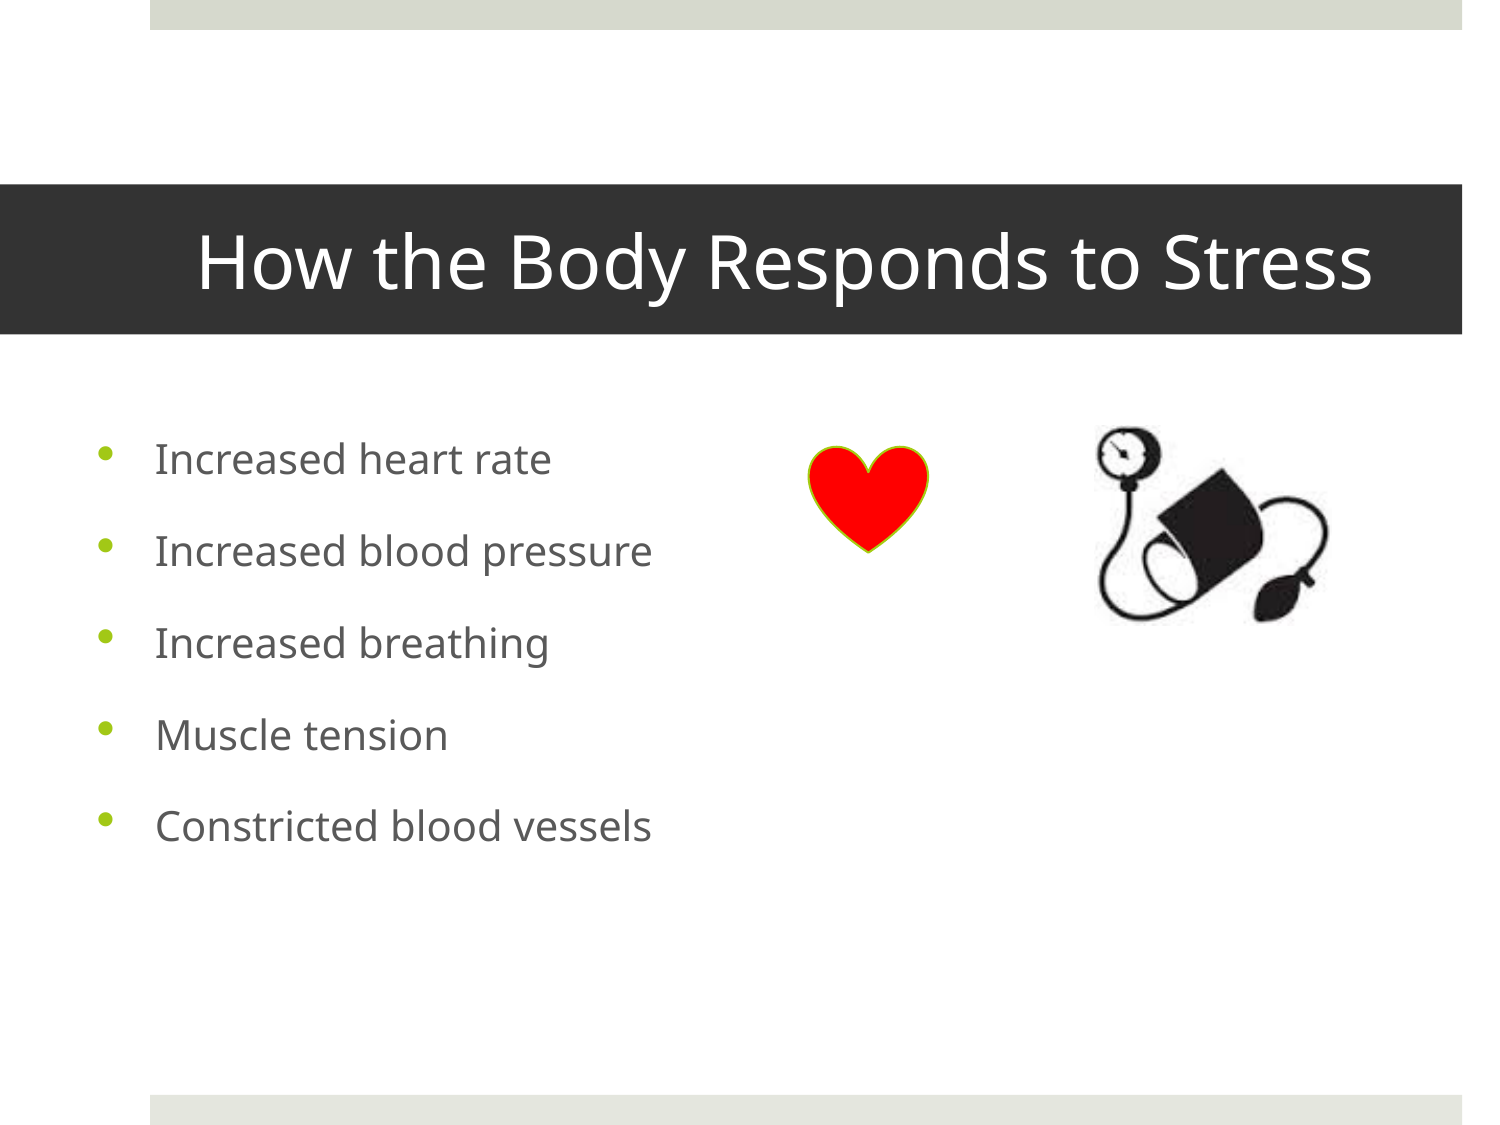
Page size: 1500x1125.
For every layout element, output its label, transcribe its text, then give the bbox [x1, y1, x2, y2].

title How the Body Responds to Stress [0, 184, 1463, 335]
picture [1093, 425, 1333, 627]
text_box [807, 445, 930, 554]
list Increased heart rate Increased blood pressure Increased breathing Muscle tension Constricted blood vessels [83, 425, 1332, 1028]
